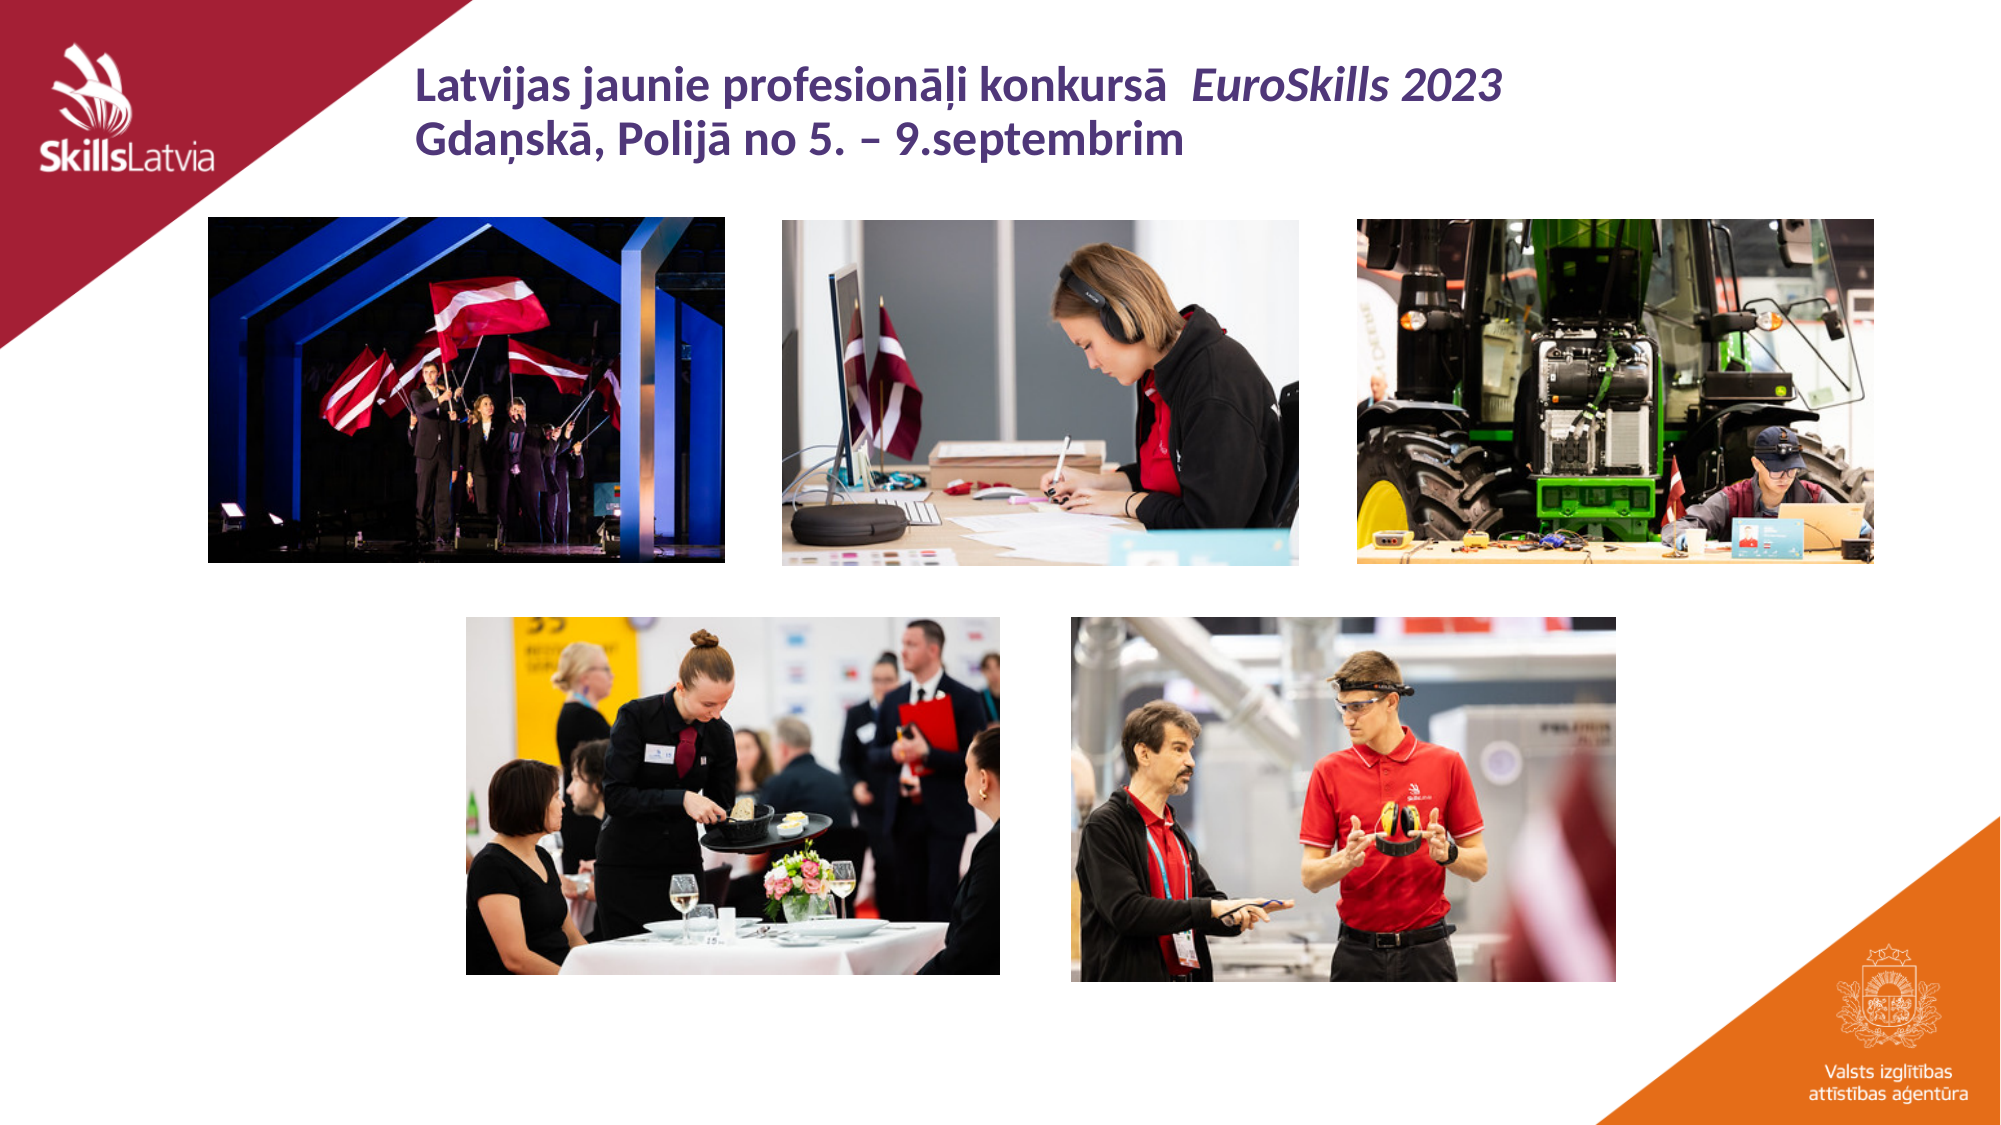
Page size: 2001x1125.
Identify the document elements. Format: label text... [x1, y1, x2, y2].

picture [0, 0, 2001, 1125]
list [1357, 219, 1875, 564]
title Latvijas jaunie profesionāļi konkursā EuroSkills 2023 Gdaņskā, Polijā no 5. – 9.septembrim [400, 59, 1863, 165]
